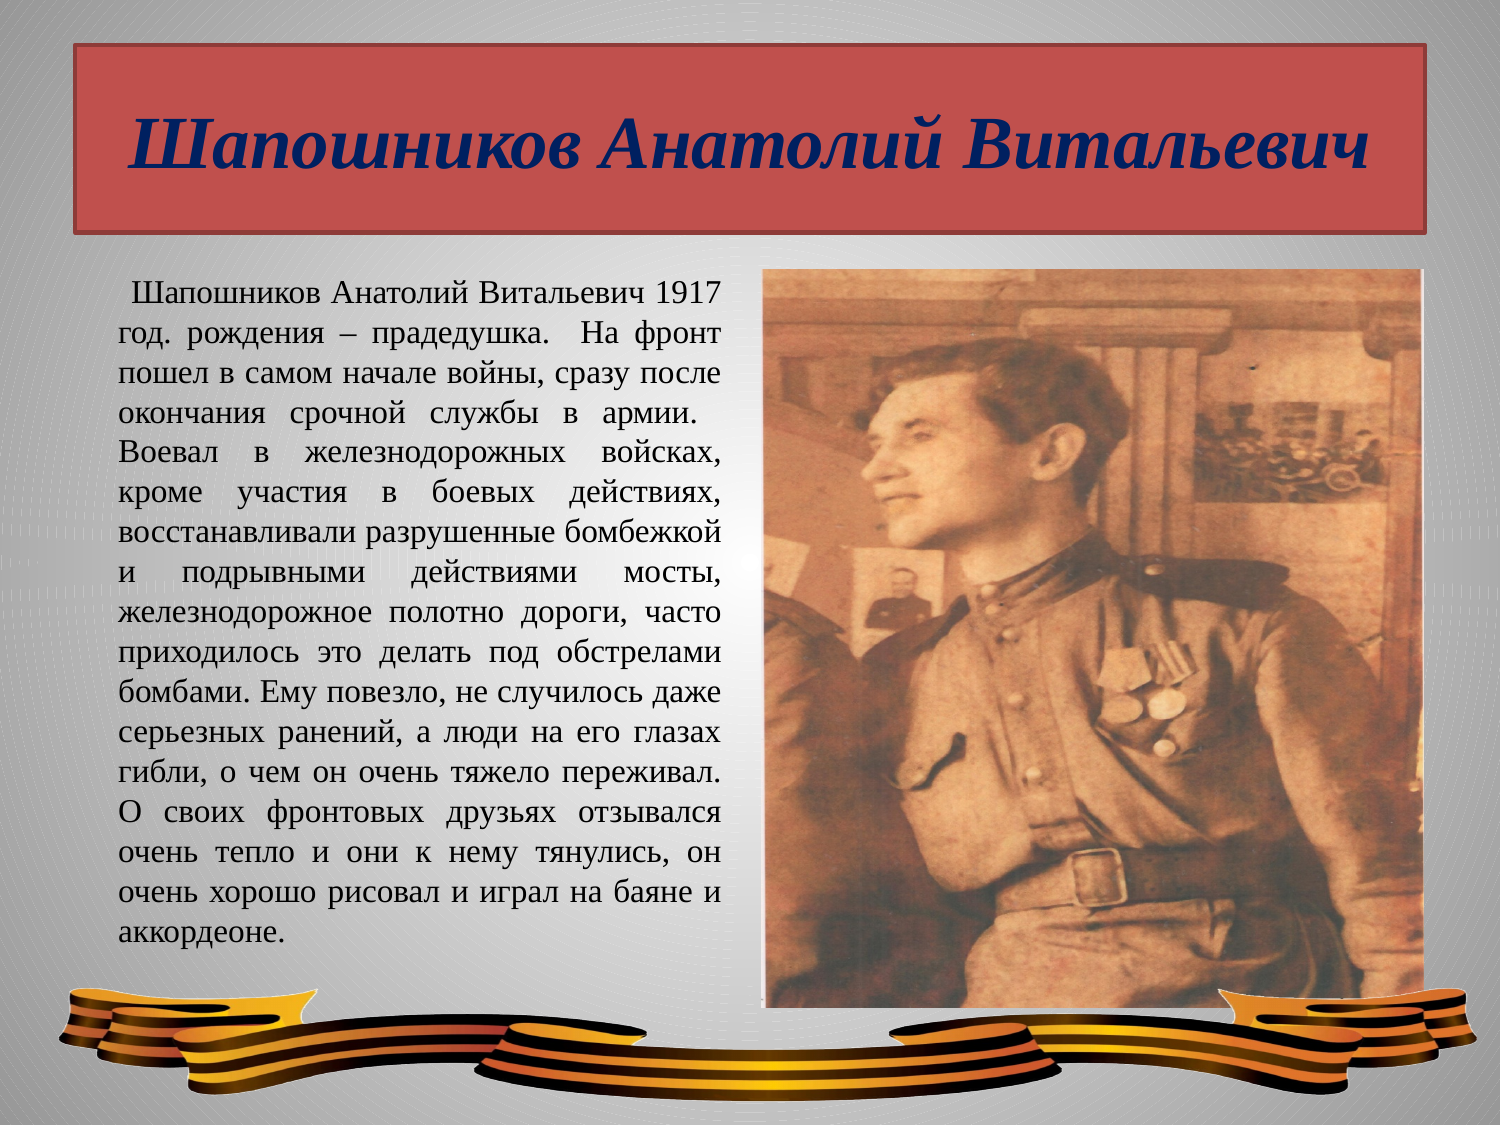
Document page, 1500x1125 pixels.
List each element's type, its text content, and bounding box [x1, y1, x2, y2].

picture [58, 984, 1477, 1104]
list Шапошников Анатолий Витальевич 1917 год. рождения – прадедушка. На фронт пошел в самом начале войны, сразу после окончания срочной службы в армии. Воевал в железнодорожных войсках, кроме участия в боевых действиях, восстанавливали разрушенные бомбежкой и подрывными действиями мосты, железнодорожное полотно дороги, часто приходилось это делать под обстрелами бомбами. Ему повезло, не случилось даже серьезных ранений, а люди на его глазах гибли, о чем он очень тяжело переживал. О своих фронтовых друзьях отзывался очень тепло и они к нему тянулись, он очень хорошо рисовал и играл на баяне и аккордеоне. [46, 262, 738, 1090]
title Шапошников Анатолий Витальевич [73, 43, 1427, 235]
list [761, 269, 1424, 982]
